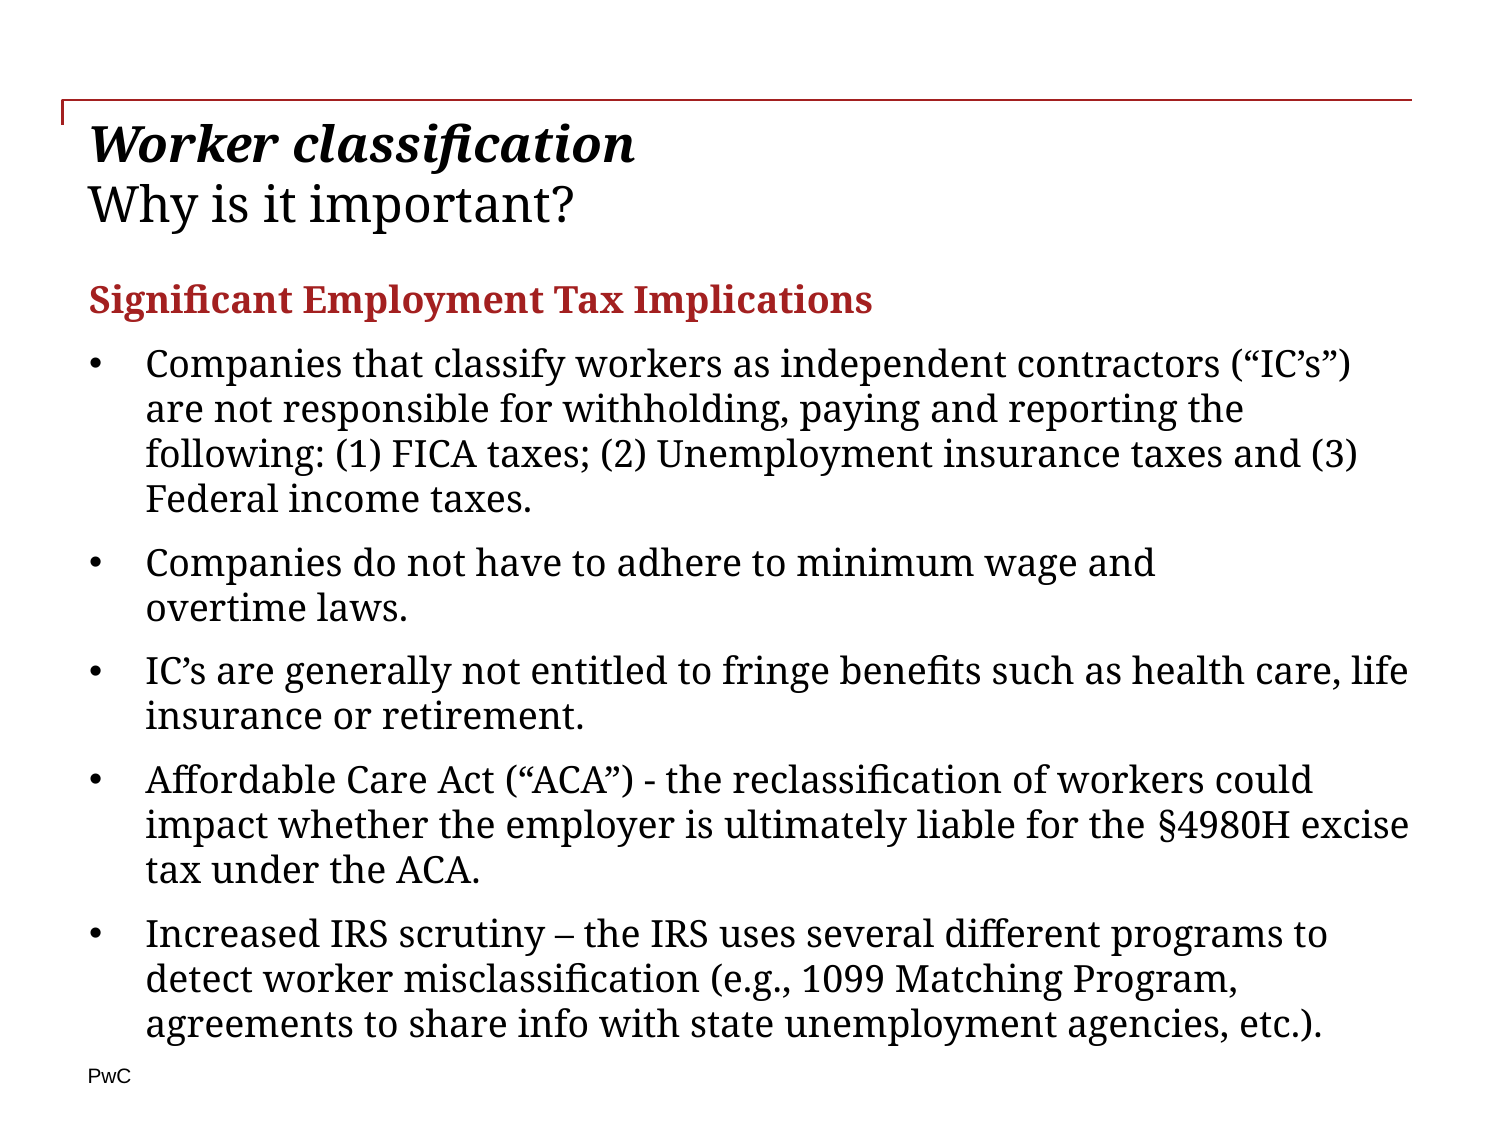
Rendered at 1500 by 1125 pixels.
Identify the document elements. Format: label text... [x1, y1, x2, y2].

list Significant Employment Tax Implications Companies that classify workers as independent contractors (“IC’s”) are not responsible for withholding, paying and reporting the following: (1) FICA taxes; (2) Unemployment insurance taxes and (3) Federal income taxes. Companies do not have to adhere to minimum wage and overtime laws. IC’s are generally not entitled to fringe benefits such as health care, life insurance or retirement. Affordable Care Act (“ACA”) - the reclassification of workers could impact whether the employer is ultimately liable for the §4980H excise tax under the ACA. Increased IRS scrutiny – the IRS uses several different programs to detect worker misclassification (e.g., 1099 Matching Program, agreements to share info with state unemployment agencies, etc.). [89, 276, 1415, 1046]
title Worker classification Why is it important? [87, 112, 1413, 301]
